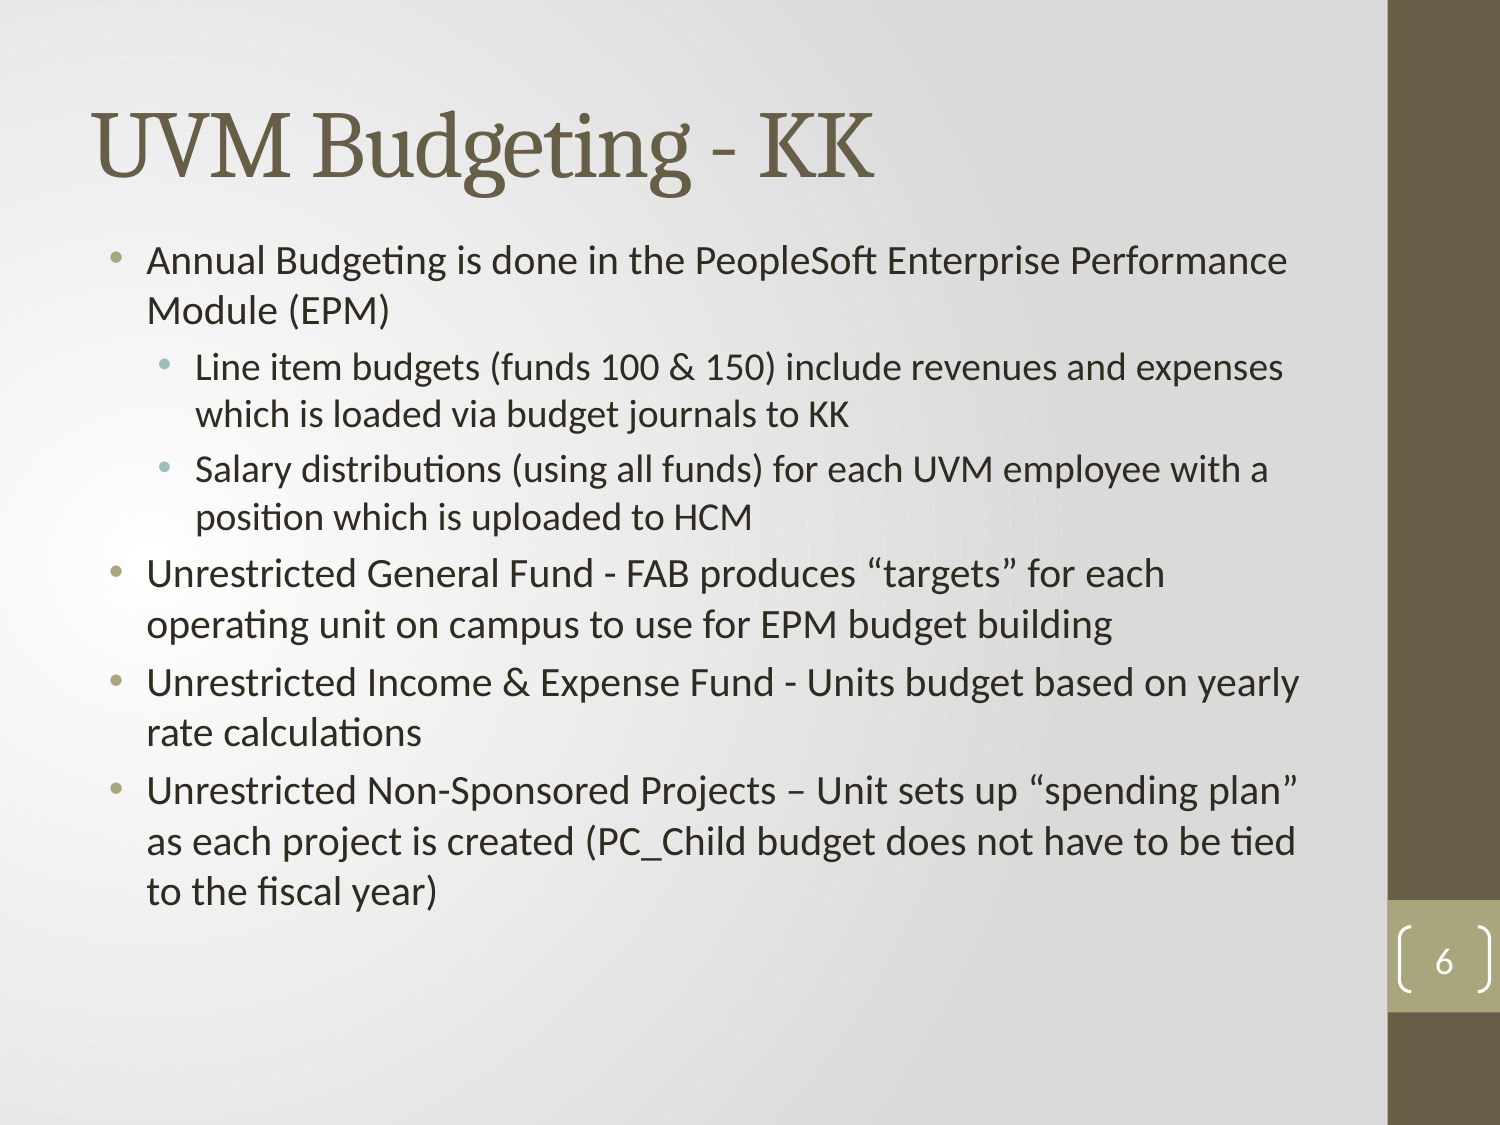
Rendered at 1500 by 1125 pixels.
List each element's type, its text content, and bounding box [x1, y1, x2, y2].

title UVM Budgeting - KK [75, 45, 1325, 224]
list Annual Budgeting is done in the PeopleSoft Enterprise Performance Module (EPM) Line item budgets (funds 100 & 150) include revenues and expenses which is loaded via budget journals to KK Salary distributions (using all funds) for each UVM employee with a position which is uploaded to HCM Unrestricted General Fund - FAB produces “targets” for each operating unit on campus to use for EPM budget building Unrestricted Income & Expense Fund - Units budget based on yearly rate calculations Unrestricted Non-Sponsored Projects – Unit sets up “spending plan” as each project is created (PC_Child budget does not have to be tied to the fiscal year) [75, 224, 1325, 1013]
slide_number 6 [1397, 925, 1492, 994]
